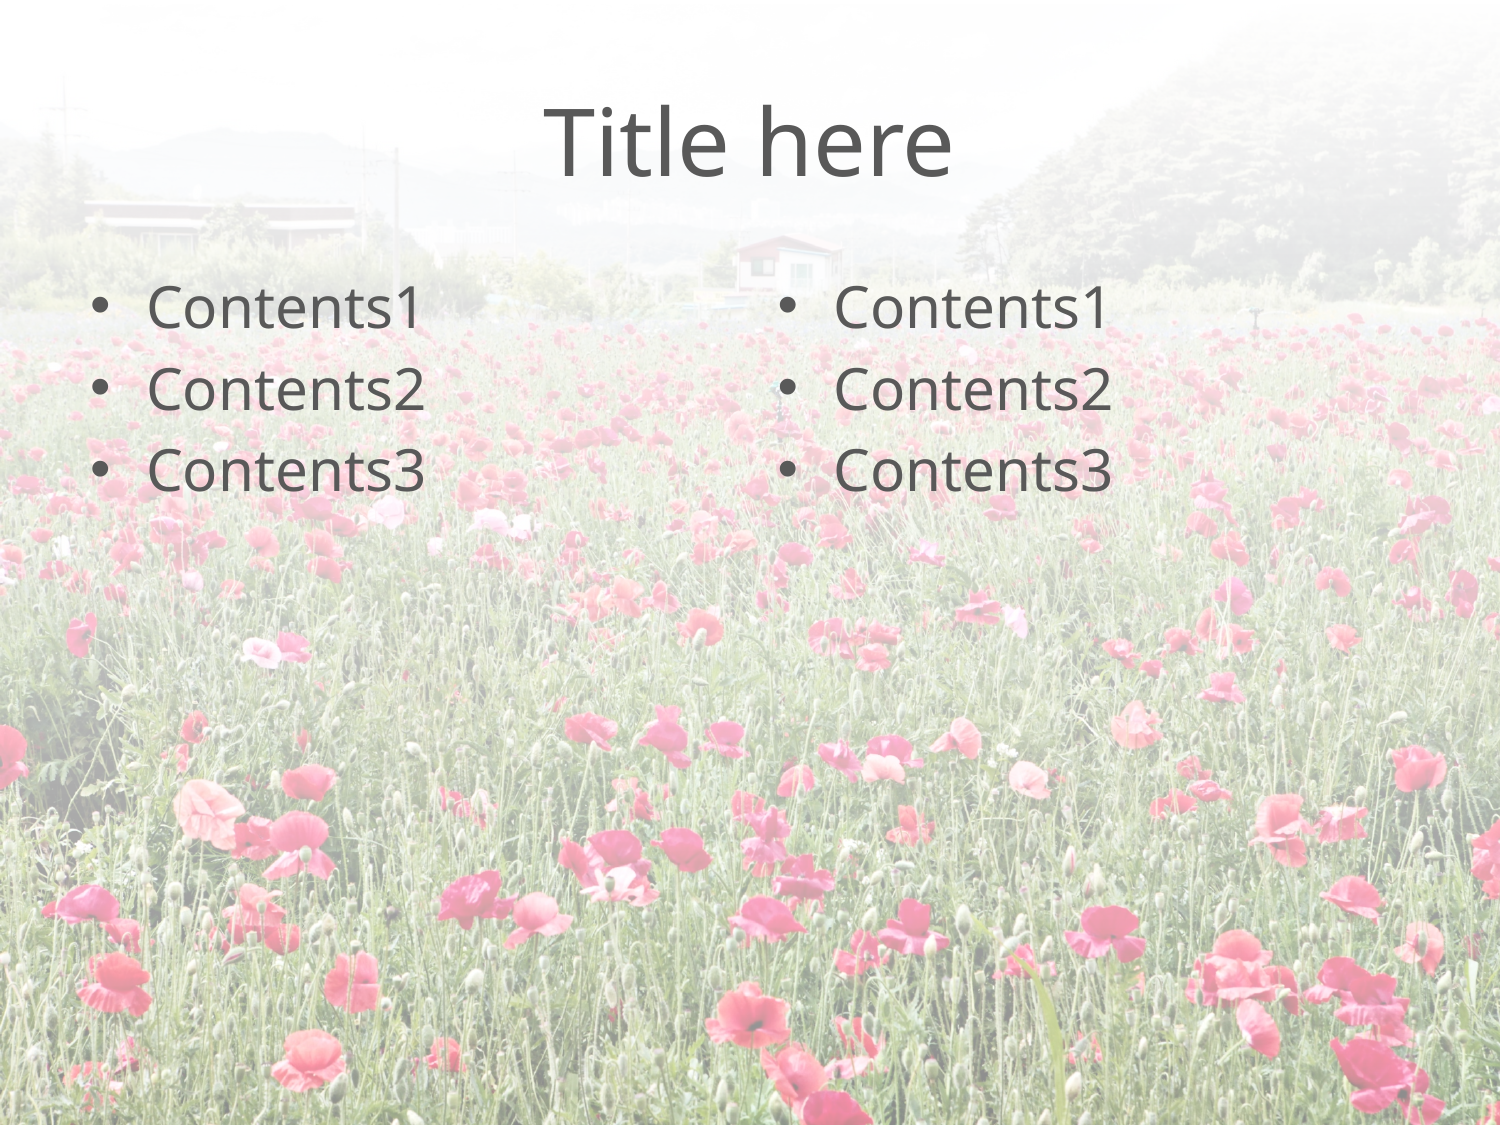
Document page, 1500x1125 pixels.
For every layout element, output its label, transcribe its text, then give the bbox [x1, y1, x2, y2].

list Contents1 Contents2 Contents3 [75, 262, 738, 1005]
text_box [0, 0, 1500, 1125]
list Contents1 Contents2 Contents3 [762, 262, 1425, 1005]
title Title here [75, 45, 1425, 233]
